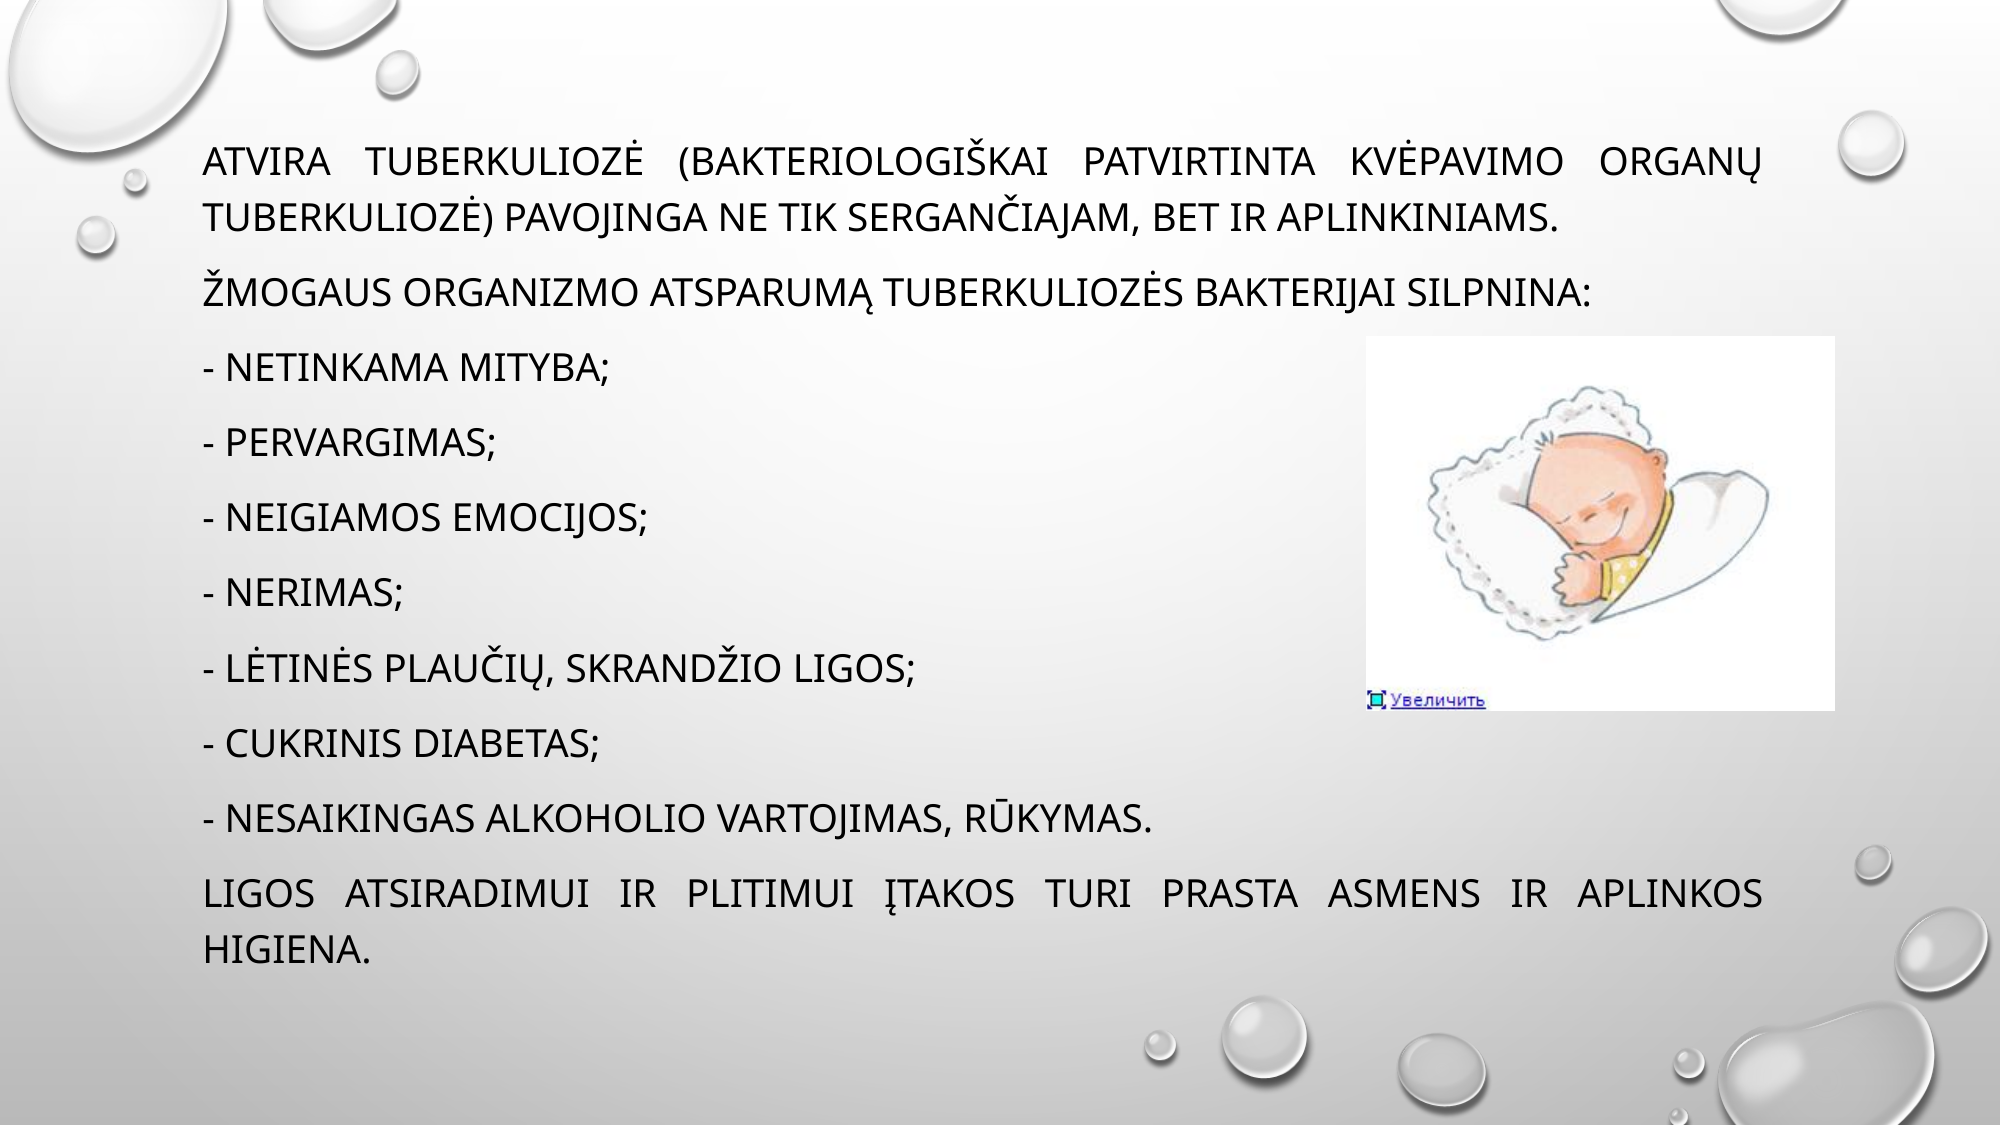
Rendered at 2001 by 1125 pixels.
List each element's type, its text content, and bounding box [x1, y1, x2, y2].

picture [0, 0, 2000, 1125]
list Atvira tuberkuliozė (bakteriologiškai patvirtinta kvėpavimo organų tuberkuliozė) pavojinga ne tik sergančiajam, bet ir aplinkiniams. Žmogaus organizmo atsparumą tuberkuliozės bakterijai silpnina: - netinkama mityba; - pervargimas; - neigiamos emocijos; - nerimas; - lėtinės plaučių, skrandžio ligos; - cukrinis diabetas; - nesaikingas alkoholio vartojimas, rūkymas. Ligos atsiradimui ir plitimui įtakos turi prasta asmens ir aplinkos higiena. [180, 119, 1780, 987]
